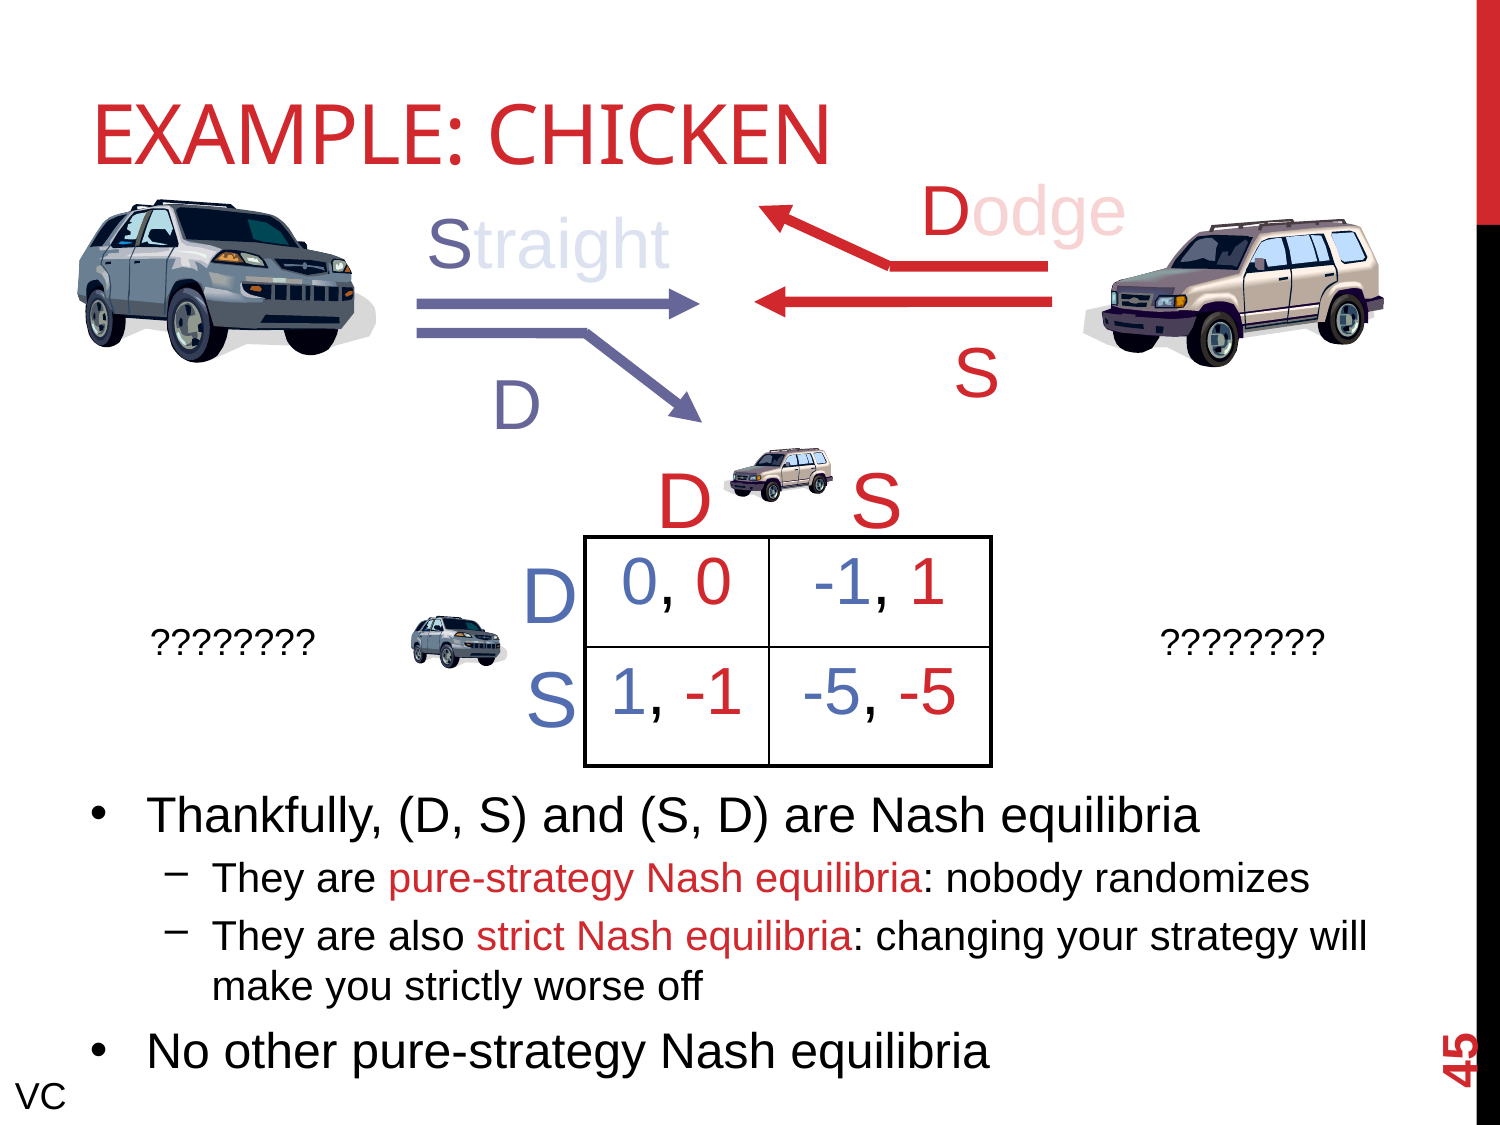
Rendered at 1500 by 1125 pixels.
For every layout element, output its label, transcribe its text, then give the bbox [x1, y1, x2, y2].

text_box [410, 441, 920, 605]
text_box Thankfully, (D, S) and (S, D) are Nash equilibria They are pure-strategy Nash equilibria: nobody randomizes They are also strict Nash equilibria: changing your strategy will make you strictly worse off No other pure-strategy Nash equilibria [75, 774, 1463, 1125]
table_cell -5, -5 [770, 677, 989, 764]
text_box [76, 156, 1385, 452]
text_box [134, 610, 1407, 672]
slide_number 45 [1427, 887, 1488, 1104]
text_box VC [0, 1064, 84, 1125]
title Example: Chicken [75, 1, 1425, 189]
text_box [410, 677, 920, 753]
table_header -1, 1 [929, 539, 989, 605]
table_cell 1, -1 [587, 758, 768, 764]
